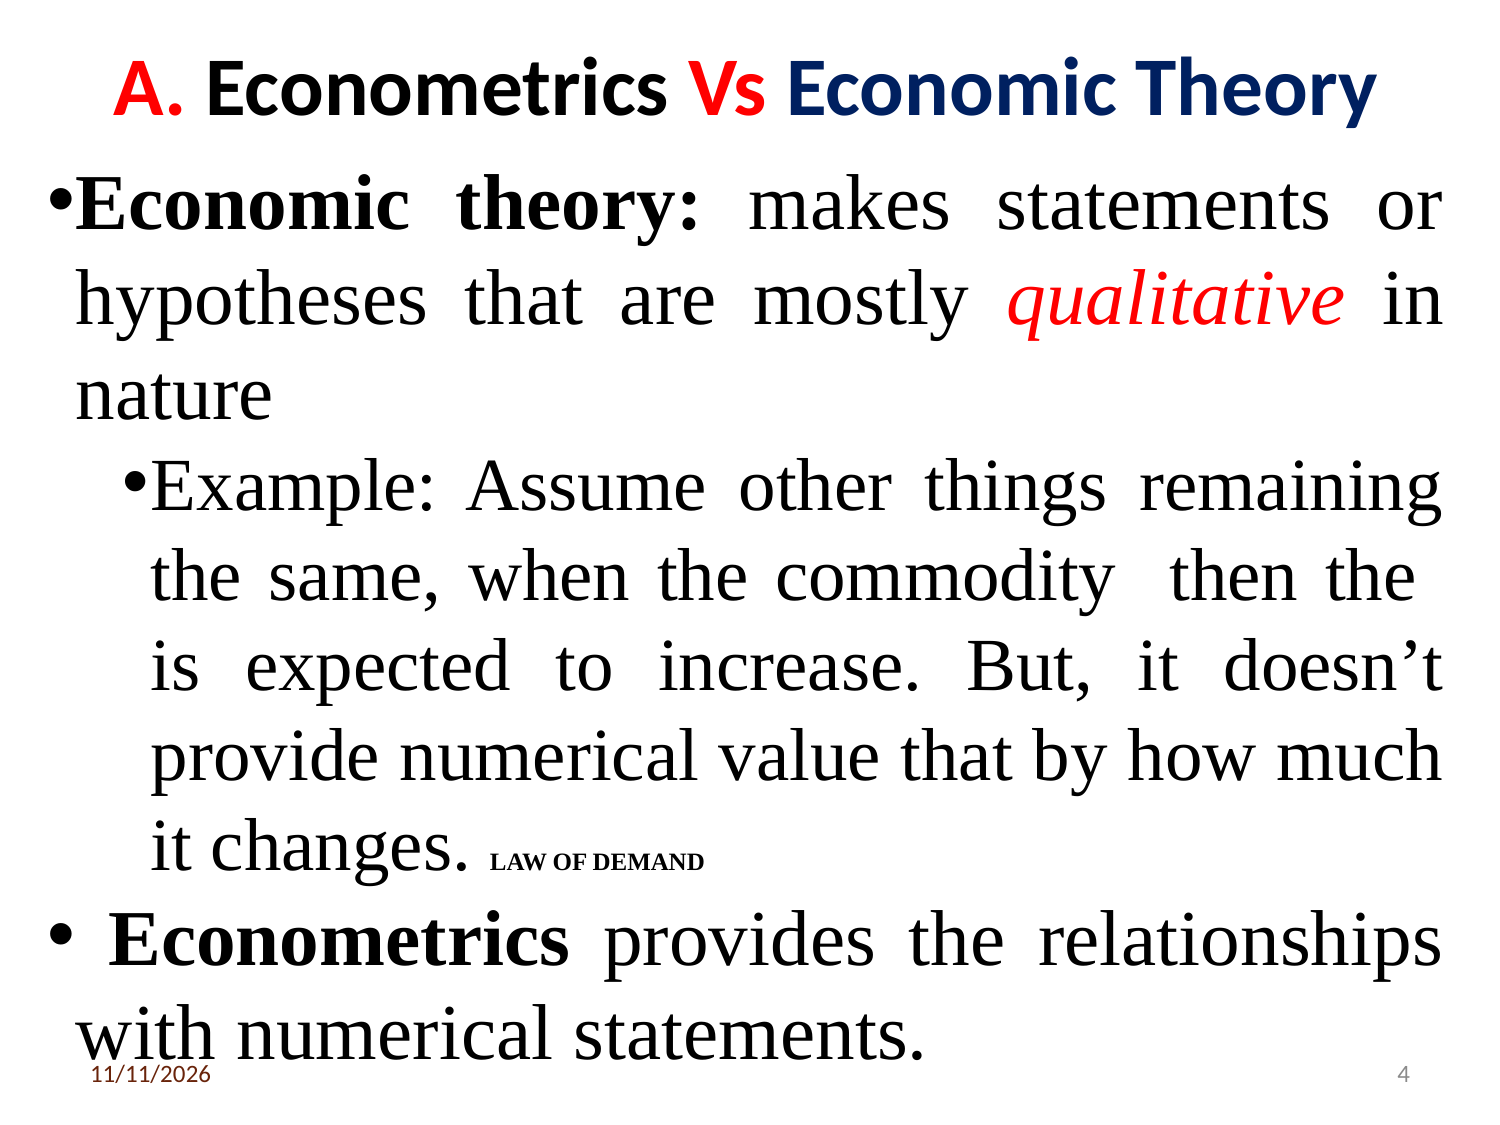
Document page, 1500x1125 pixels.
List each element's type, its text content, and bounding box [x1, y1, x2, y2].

slide_number 4 [1074, 1042, 1425, 1103]
title A. Econometrics Vs Economic Theory [19, 16, 1473, 149]
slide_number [75, 1042, 425, 1103]
